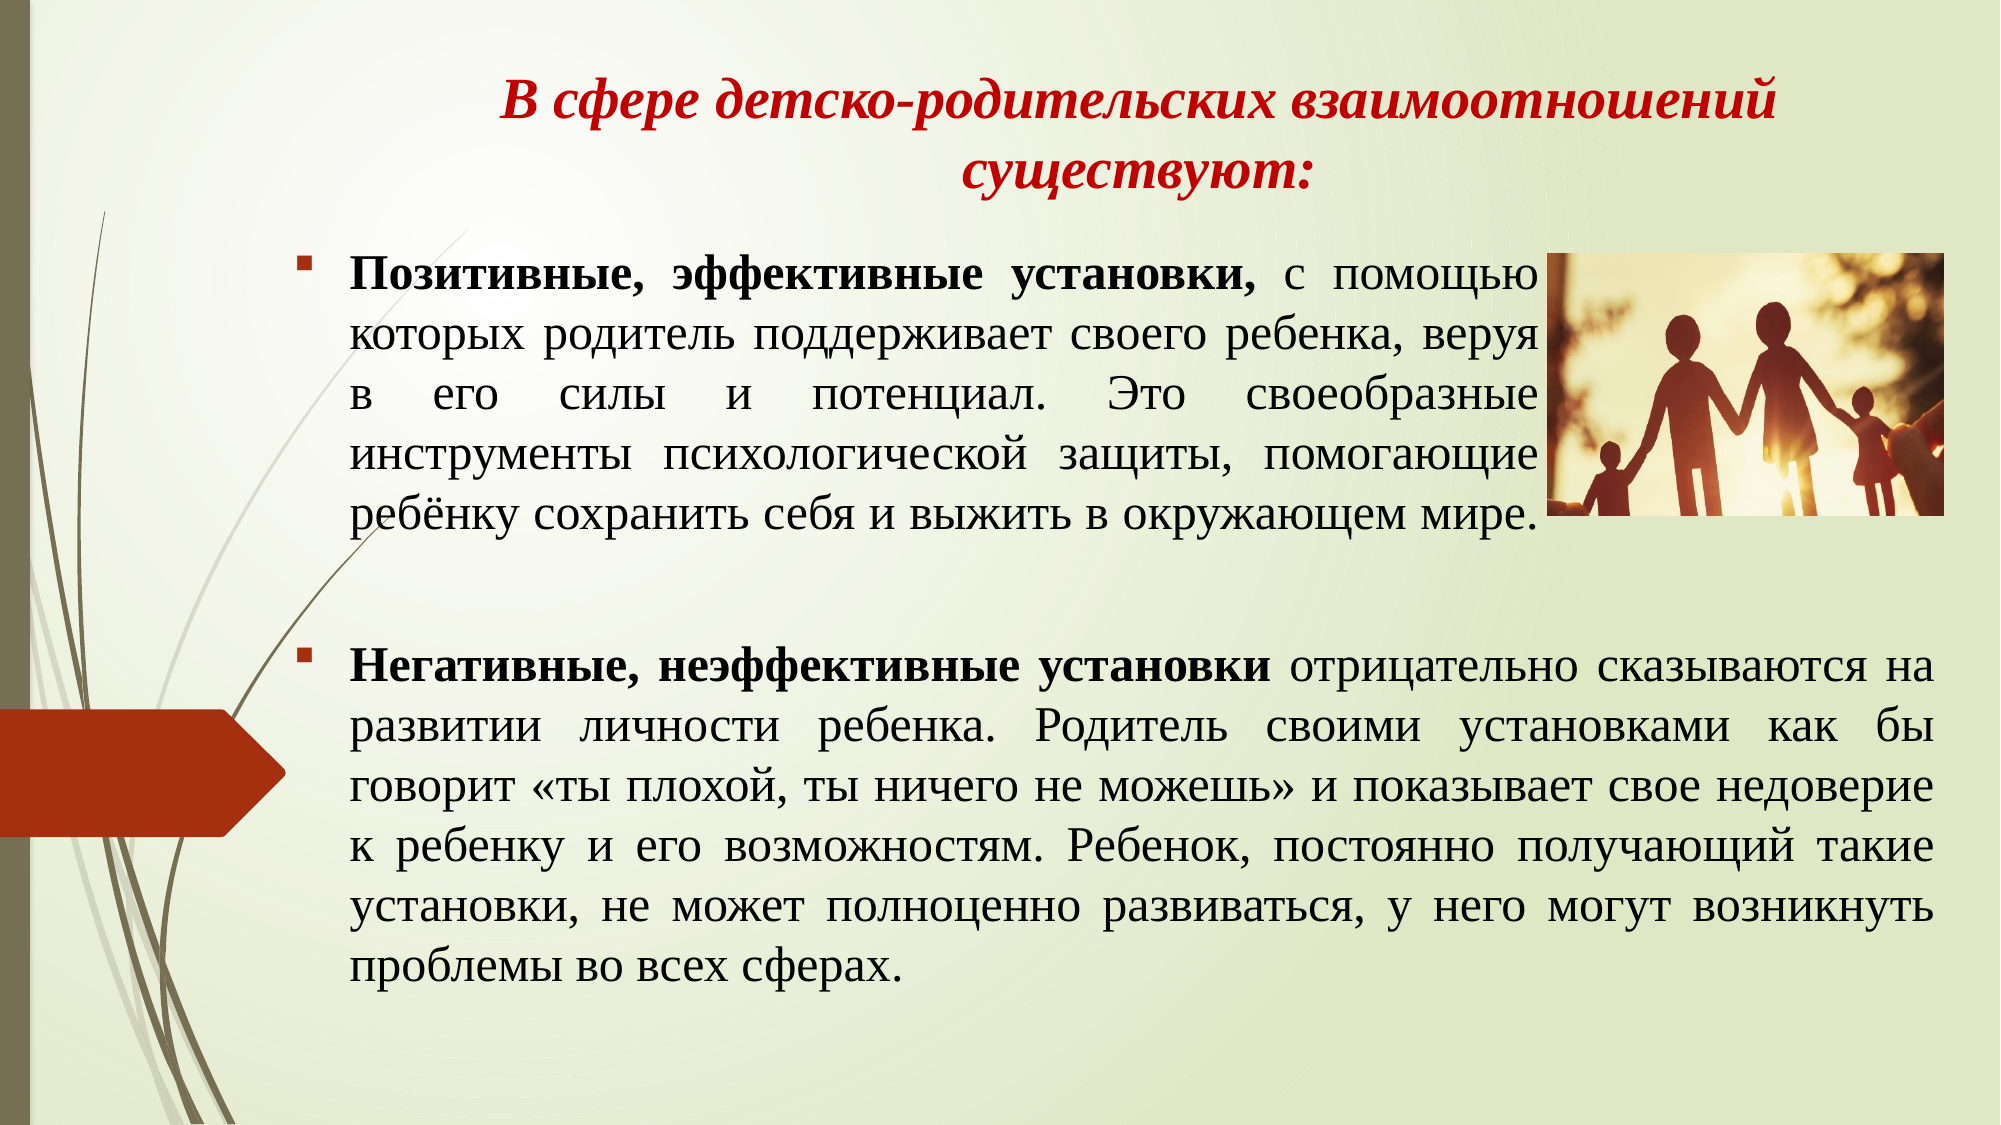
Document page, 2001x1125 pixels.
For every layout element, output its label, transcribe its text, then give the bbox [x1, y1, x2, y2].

text_box В сфере детско-родительских взаимоотношений существуют: [328, 53, 1950, 208]
text_box Негативные, неэффективные установки отрицательно сказываются на развитии личности ребенка. Родитель своими установками как бы говорит «ты плохой, ты ничего не можешь» и показывает свое недоверие к ребенку и его возможностям. Ребенок, постоянно получающий такие установки, не может полноценно развиваться, у него могут возникнуть проблемы во всех сферах. [278, 624, 1950, 1050]
picture [1547, 253, 1944, 516]
subtitle Позитивные, эффективные установки, с помощью которых родитель поддерживает своего ребенка, веруя в его силы и потенциал. Это своеобразные инструменты психологической защиты, помогающие ребёнку сохранить себя и выжить в окружающем мире. [278, 232, 1555, 579]
